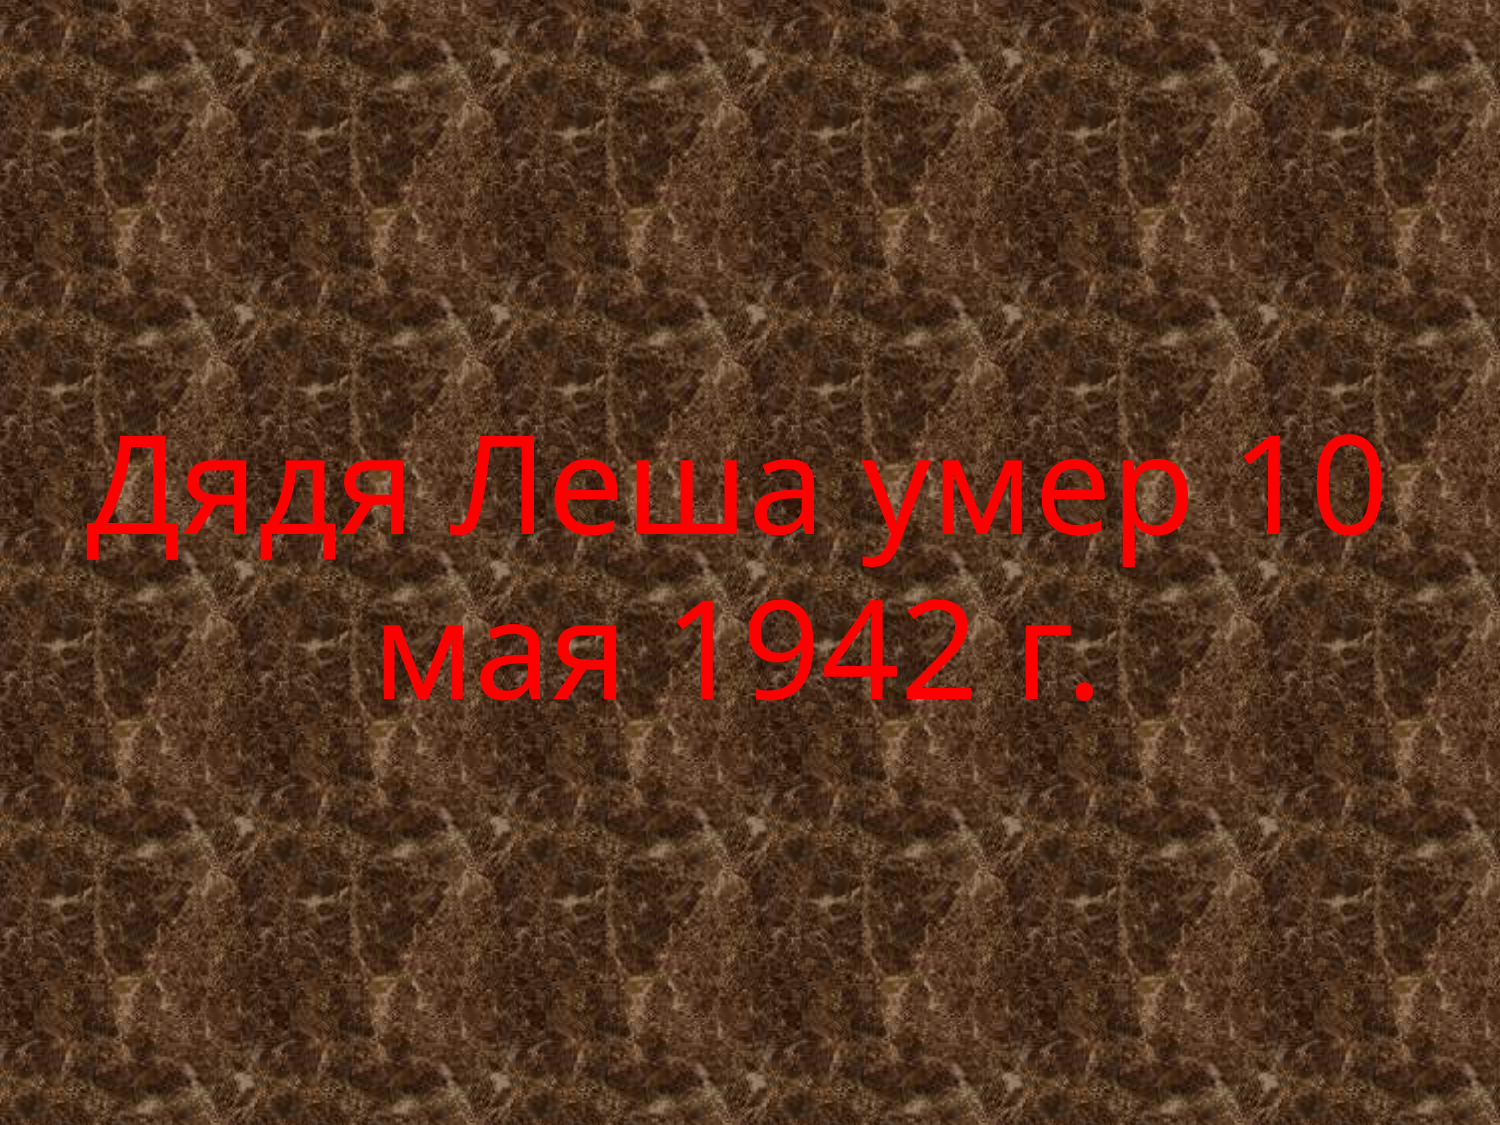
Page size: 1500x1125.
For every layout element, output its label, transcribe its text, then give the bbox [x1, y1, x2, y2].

title Дядя Леша умер 10 мая 1942 г. [35, 46, 1442, 1079]
picture [0, 0, 1500, 1125]
